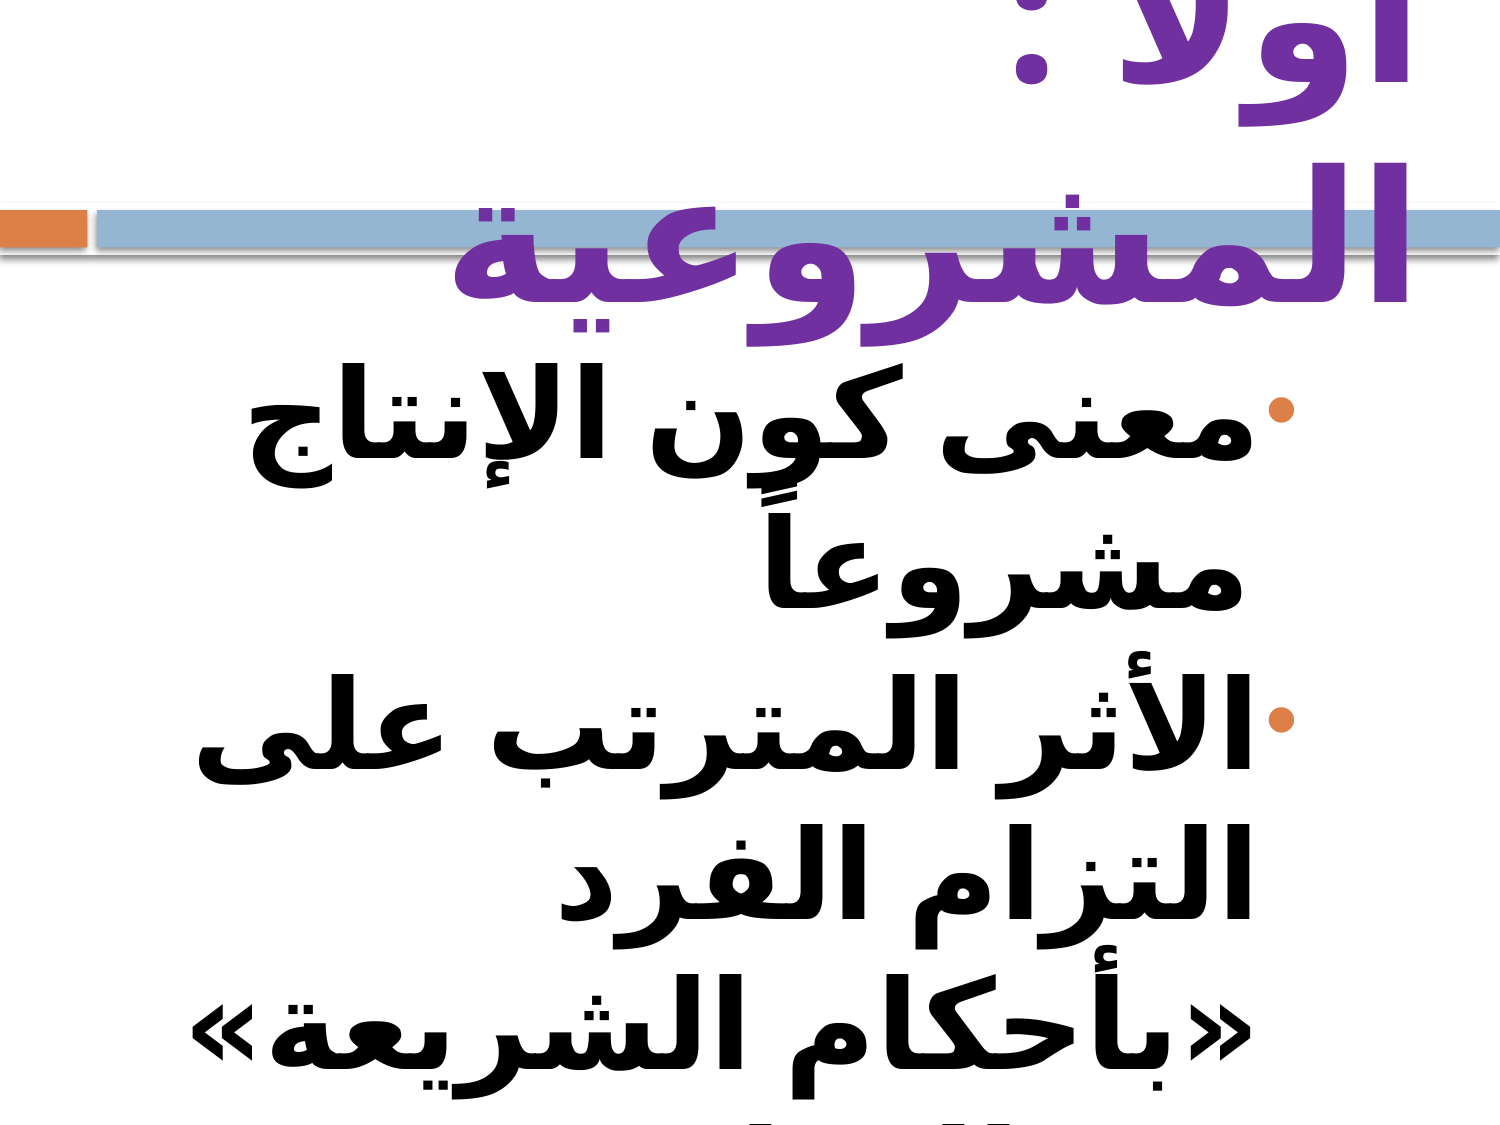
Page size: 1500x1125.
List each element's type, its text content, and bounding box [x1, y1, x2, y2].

title أولاً : المشروعية [100, 37, 1438, 200]
list معنى كون الإنتاج مشروعاً الأثر المترتب على التزام الفرد «بأحكام الشريعة» في الإنتاج [76, 326, 1426, 965]
